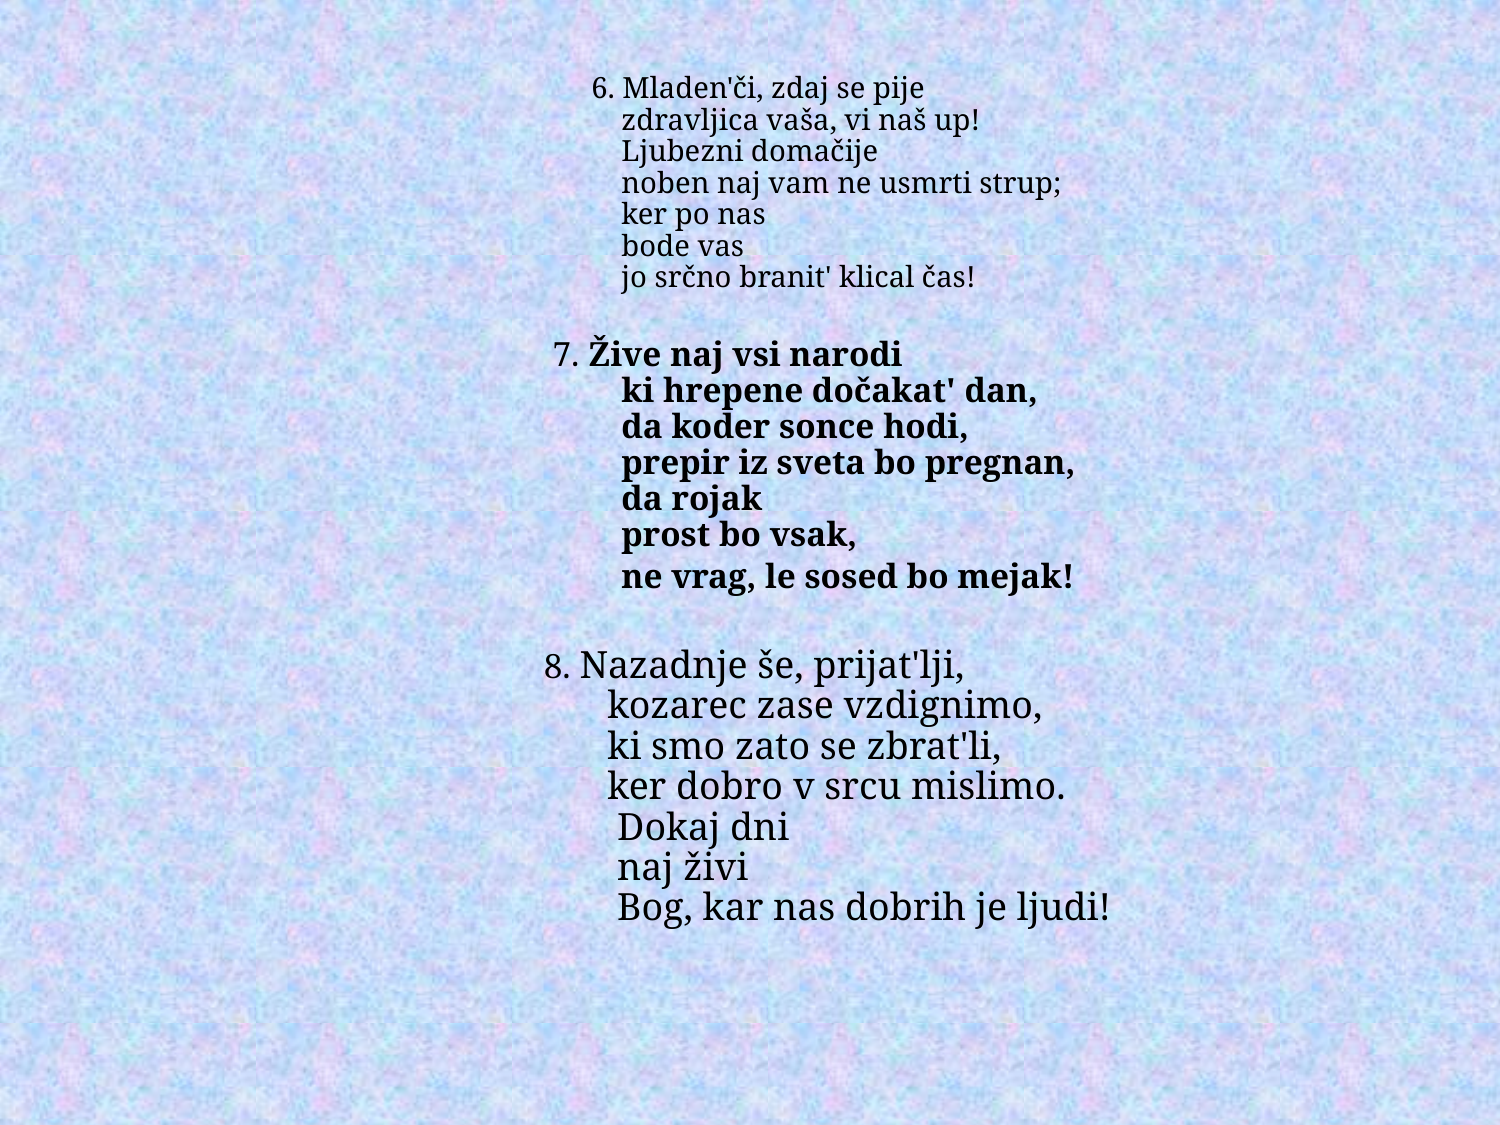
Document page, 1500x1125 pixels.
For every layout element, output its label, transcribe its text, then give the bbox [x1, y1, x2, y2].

list 6. Mladen'či, zdaj se pije zdravljica vaša, vi naš up! Ljubezni domačije noben naj vam ne usmrti strup; ker po nas bode vas jo srčno branit' klical čas! 7. Žive naj vsi narodi ki hrepene dočakat' dan, da koder sonce hodi, prepir iz sveta bo pregnan, da rojak prost bo vsak, ne vrag, le sosed bo mejak! 8. Nazadnje še, prijat'lji, kozarec zase vzdignimo, ki smo zato se zbrat'li, ker dobro v srcu mislimo. Dokaj dni naj živi Bog, kar nas dobrih je ljudi! [100, 66, 1376, 988]
picture [0, 0, 1500, 1125]
